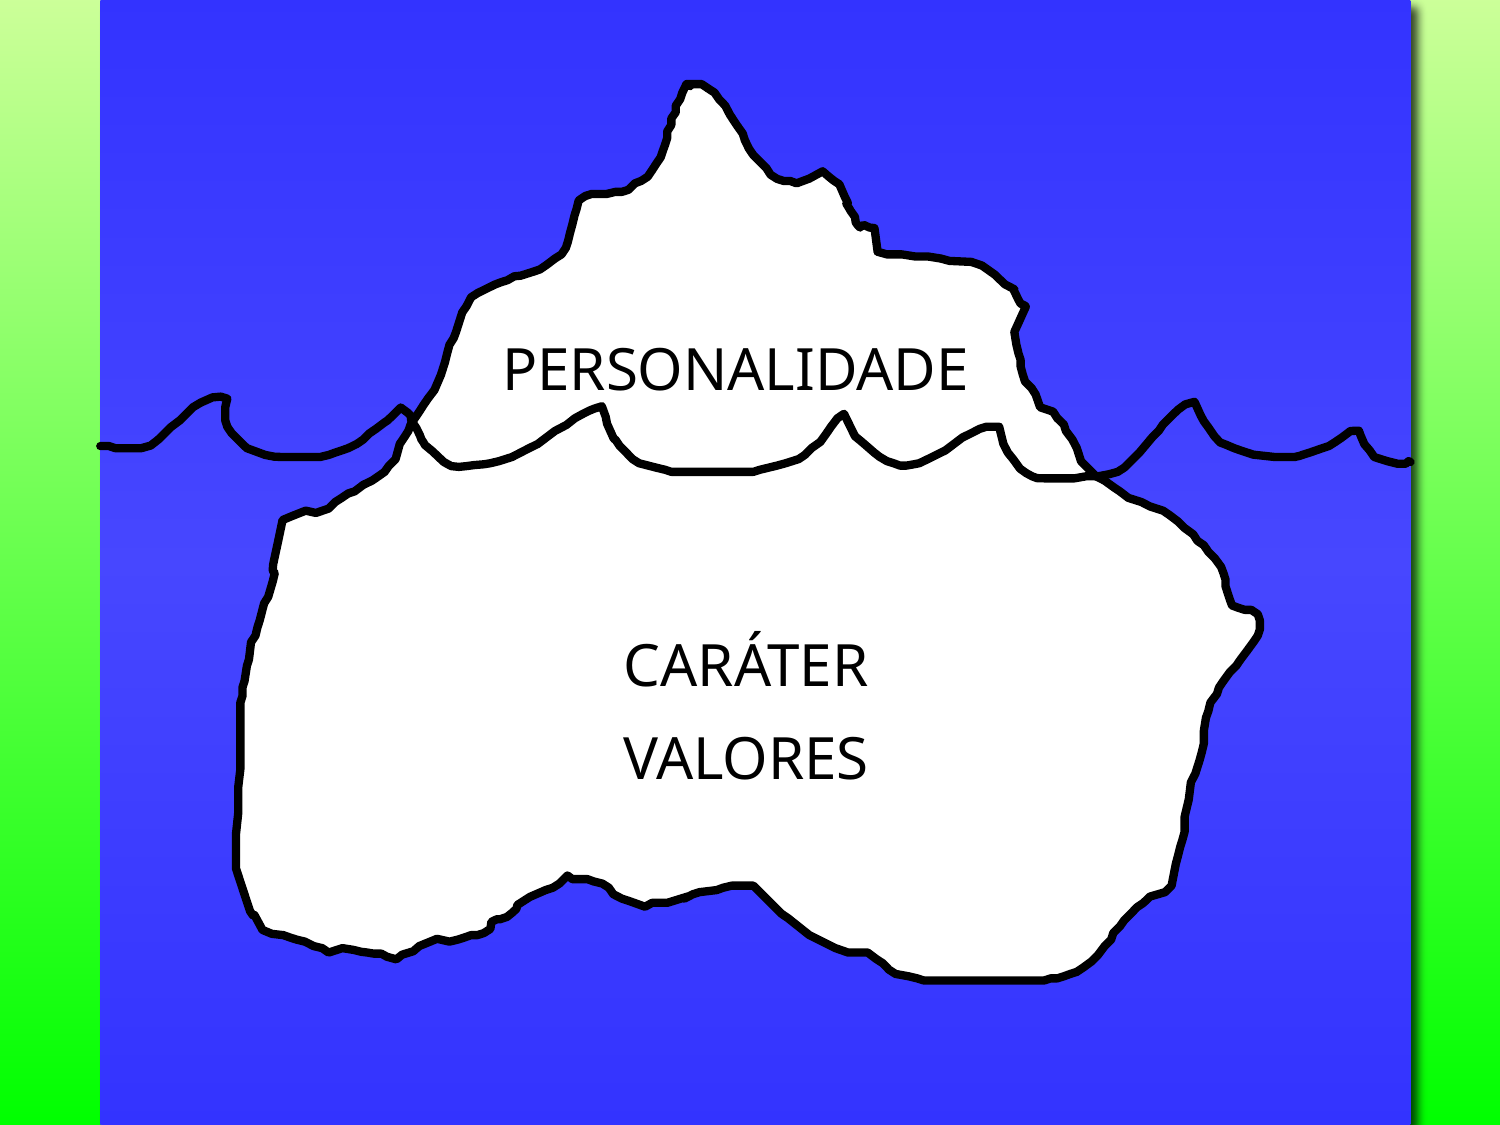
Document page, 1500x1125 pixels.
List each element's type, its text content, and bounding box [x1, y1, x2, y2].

text_box [458, 84, 1026, 324]
text_box [604, 386, 1080, 457]
text_box VALORES [490, 713, 1003, 799]
text_box [100, 396, 1411, 479]
text_box [100, 0, 1411, 461]
text_box CARÁTER [490, 620, 1003, 706]
text_box [412, 374, 586, 450]
text_box [100, 447, 1411, 1125]
text_box [235, 450, 1260, 981]
text_box PERSONALIDADE [441, 324, 1030, 411]
